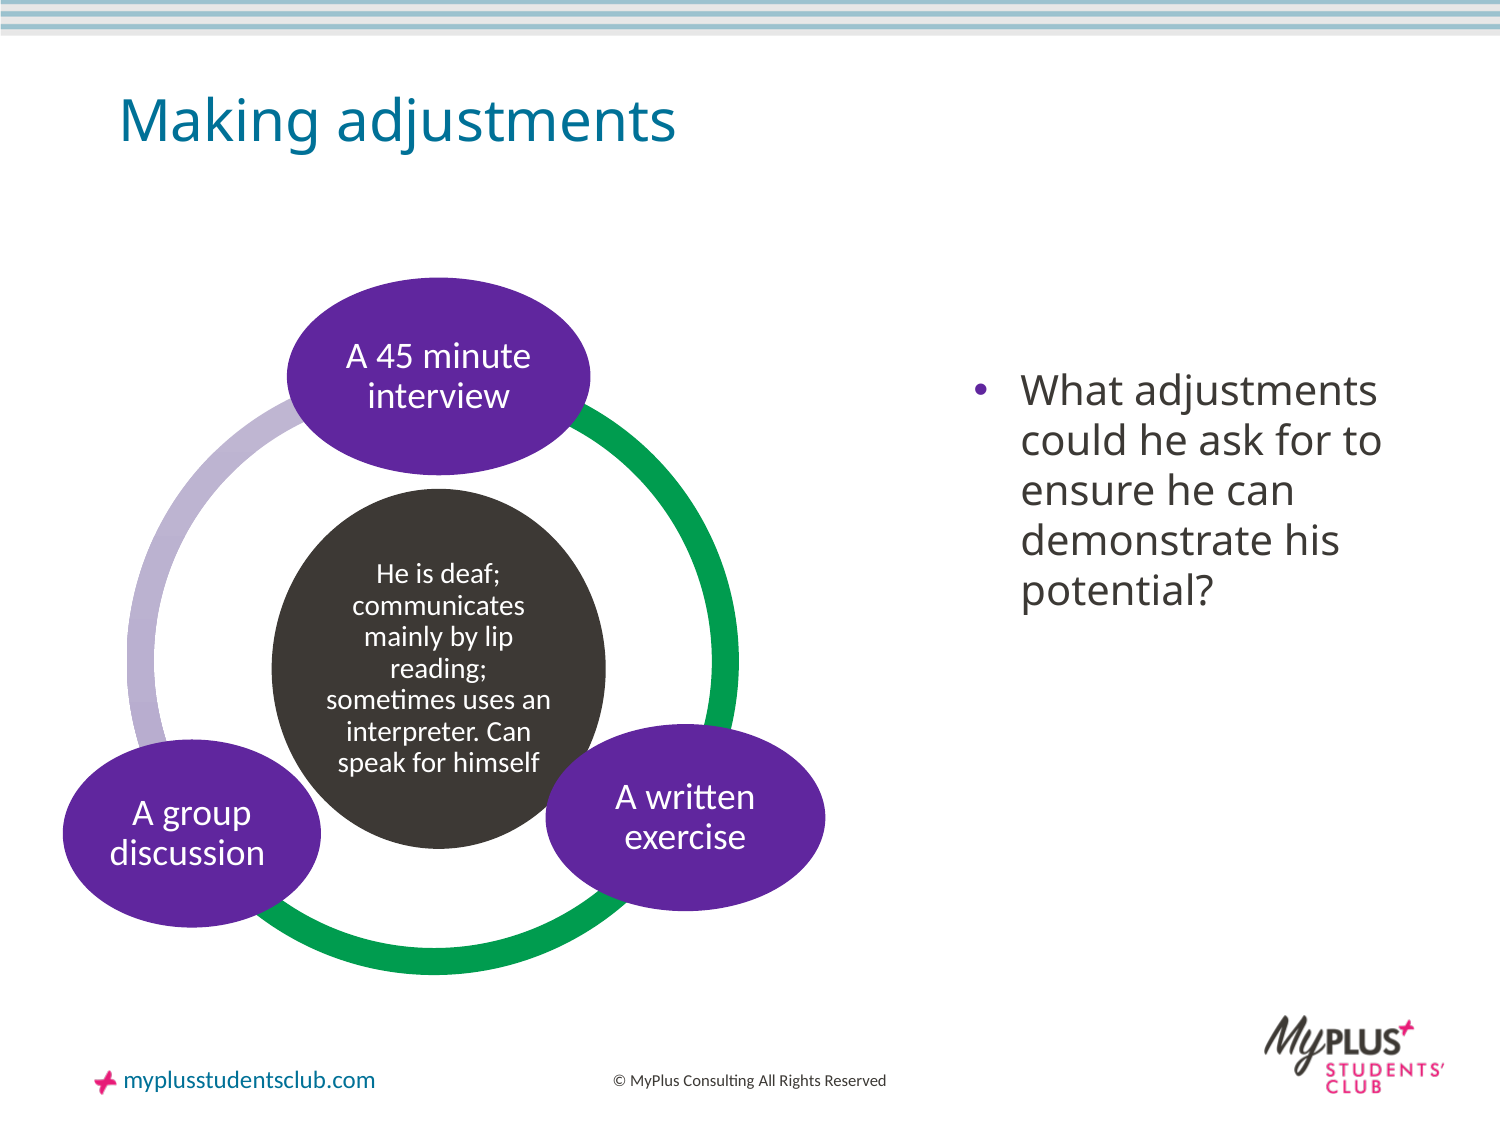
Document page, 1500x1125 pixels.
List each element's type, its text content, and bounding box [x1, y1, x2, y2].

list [103, 277, 785, 1006]
title Making adjustments [103, 79, 1398, 232]
text_box What adjustments could he ask for to ensure he can demonstrate his potential? [957, 356, 1424, 672]
picture [0, 0, 1500, 1125]
